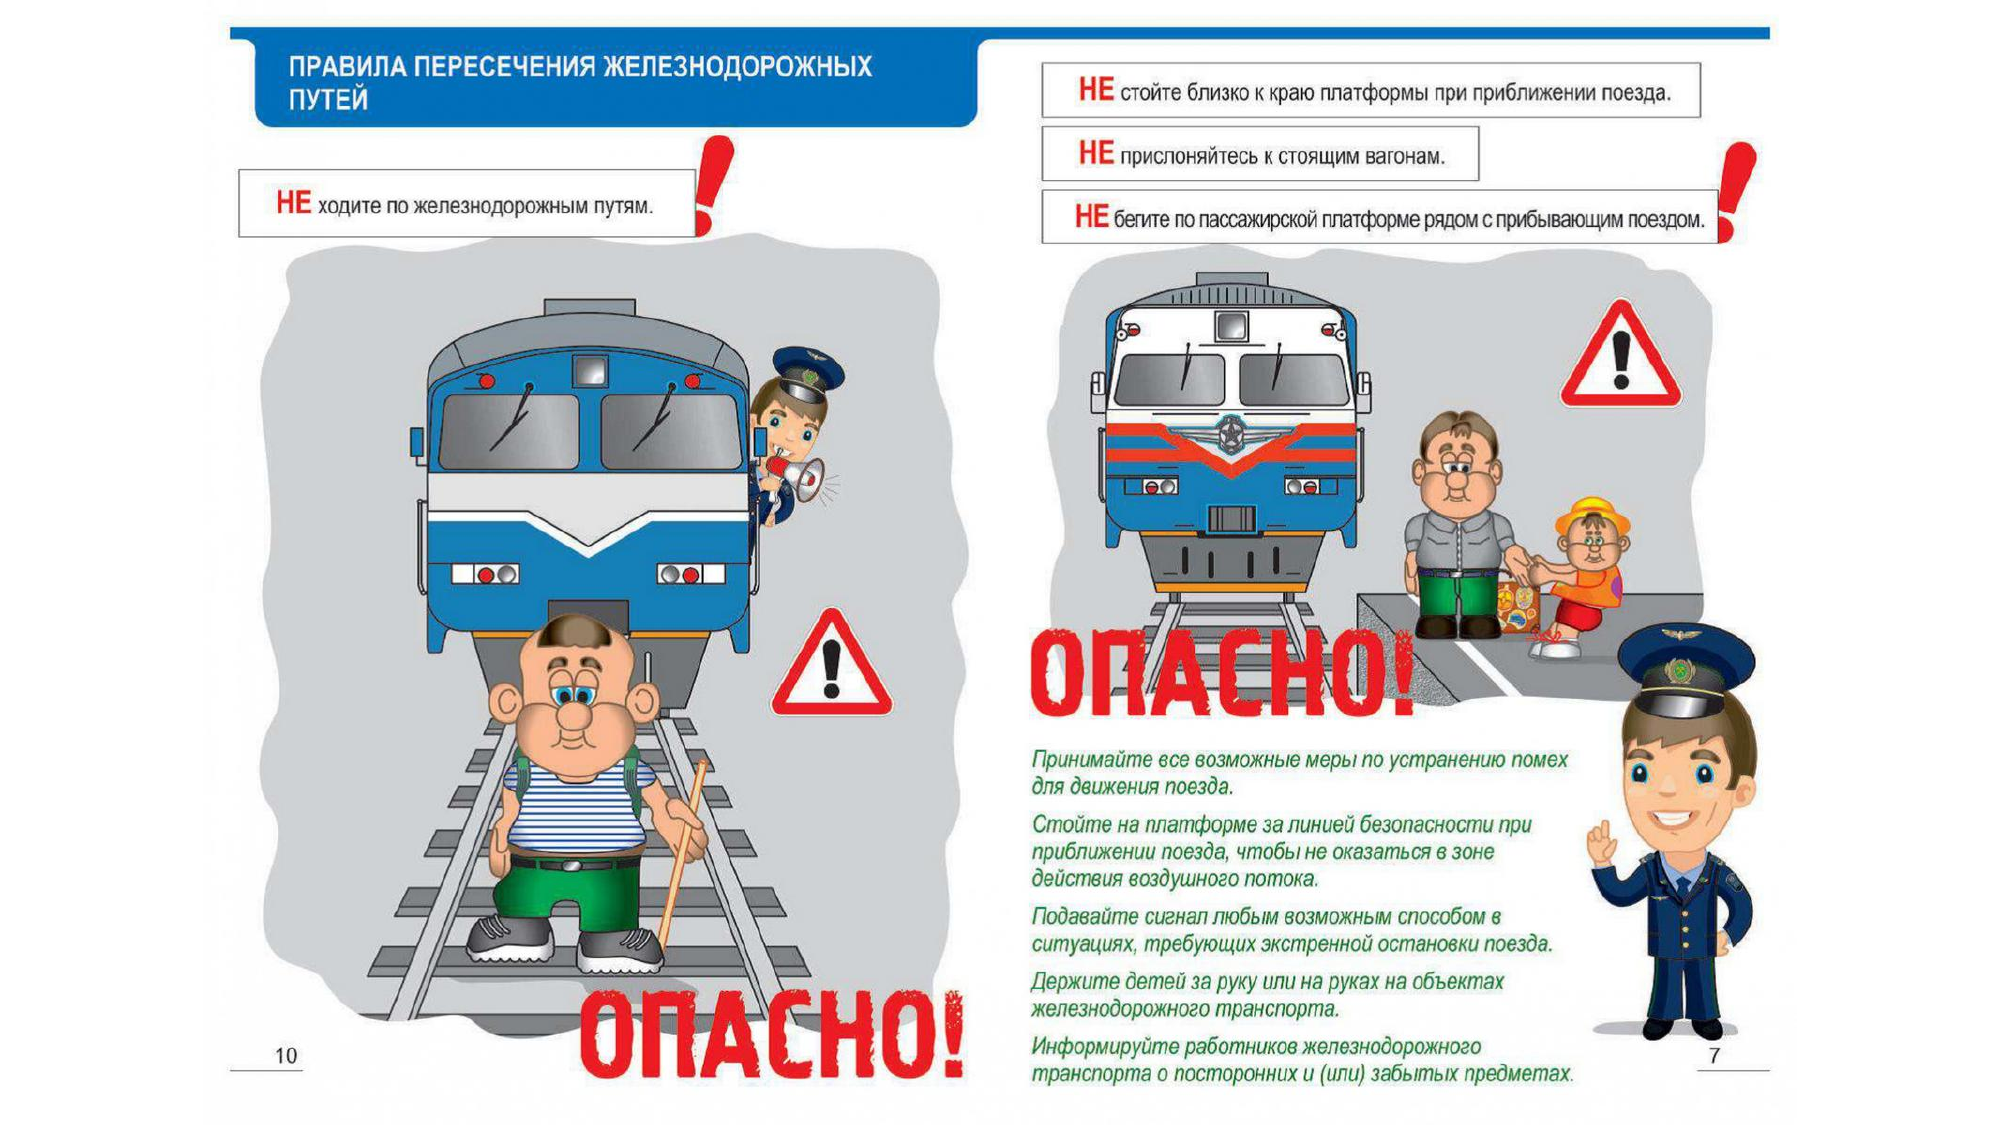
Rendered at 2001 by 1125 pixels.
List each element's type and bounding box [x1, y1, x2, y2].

picture [203, 0, 1797, 1125]
